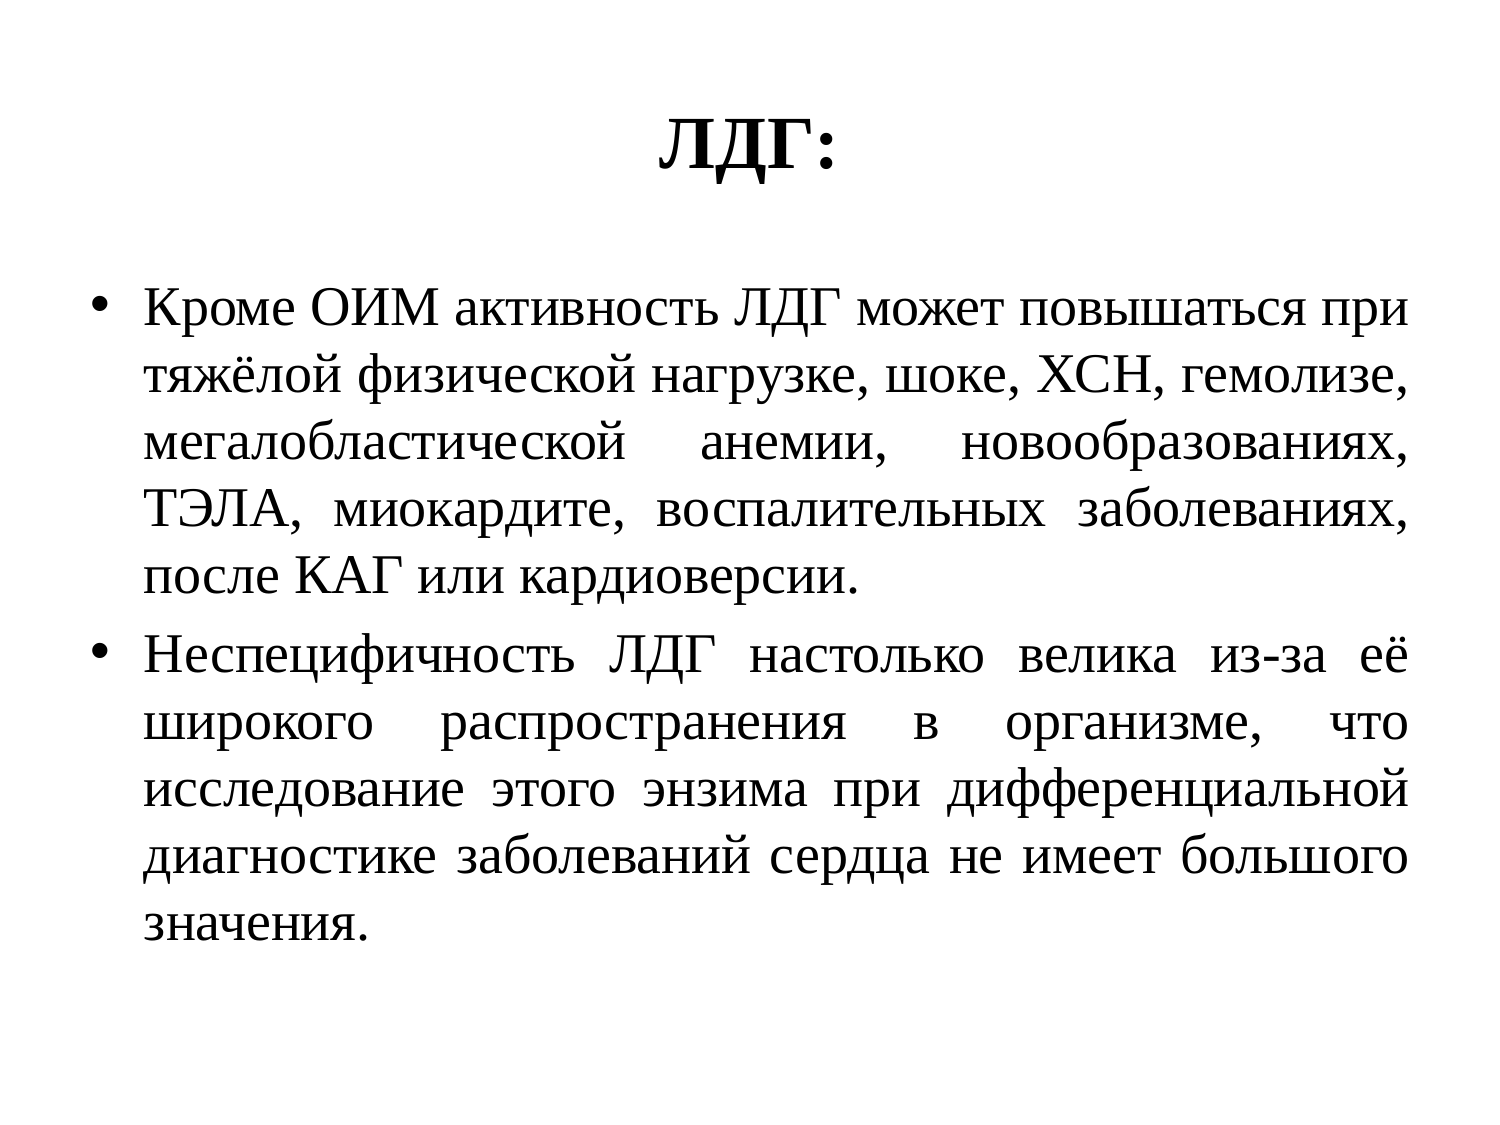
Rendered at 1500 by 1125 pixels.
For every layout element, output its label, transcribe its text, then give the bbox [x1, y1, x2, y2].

title ЛДГ: [75, 45, 1425, 233]
list Кроме ОИМ активность ЛДГ может повышаться при тяжёлой физической нагрузке, шоке, ХСН, гемолизе, мегалобластической анемии, новообразованиях, ТЭЛА, миокардите, воспалительных заболеваниях, после КАГ или кардиоверсии. Неспецифичность ЛДГ настолько велика из-за её широкого распространения в организме, что исследование этого энзима при дифференциальной диагностике заболеваний сердца не имеет большого значения. [75, 262, 1425, 1005]
